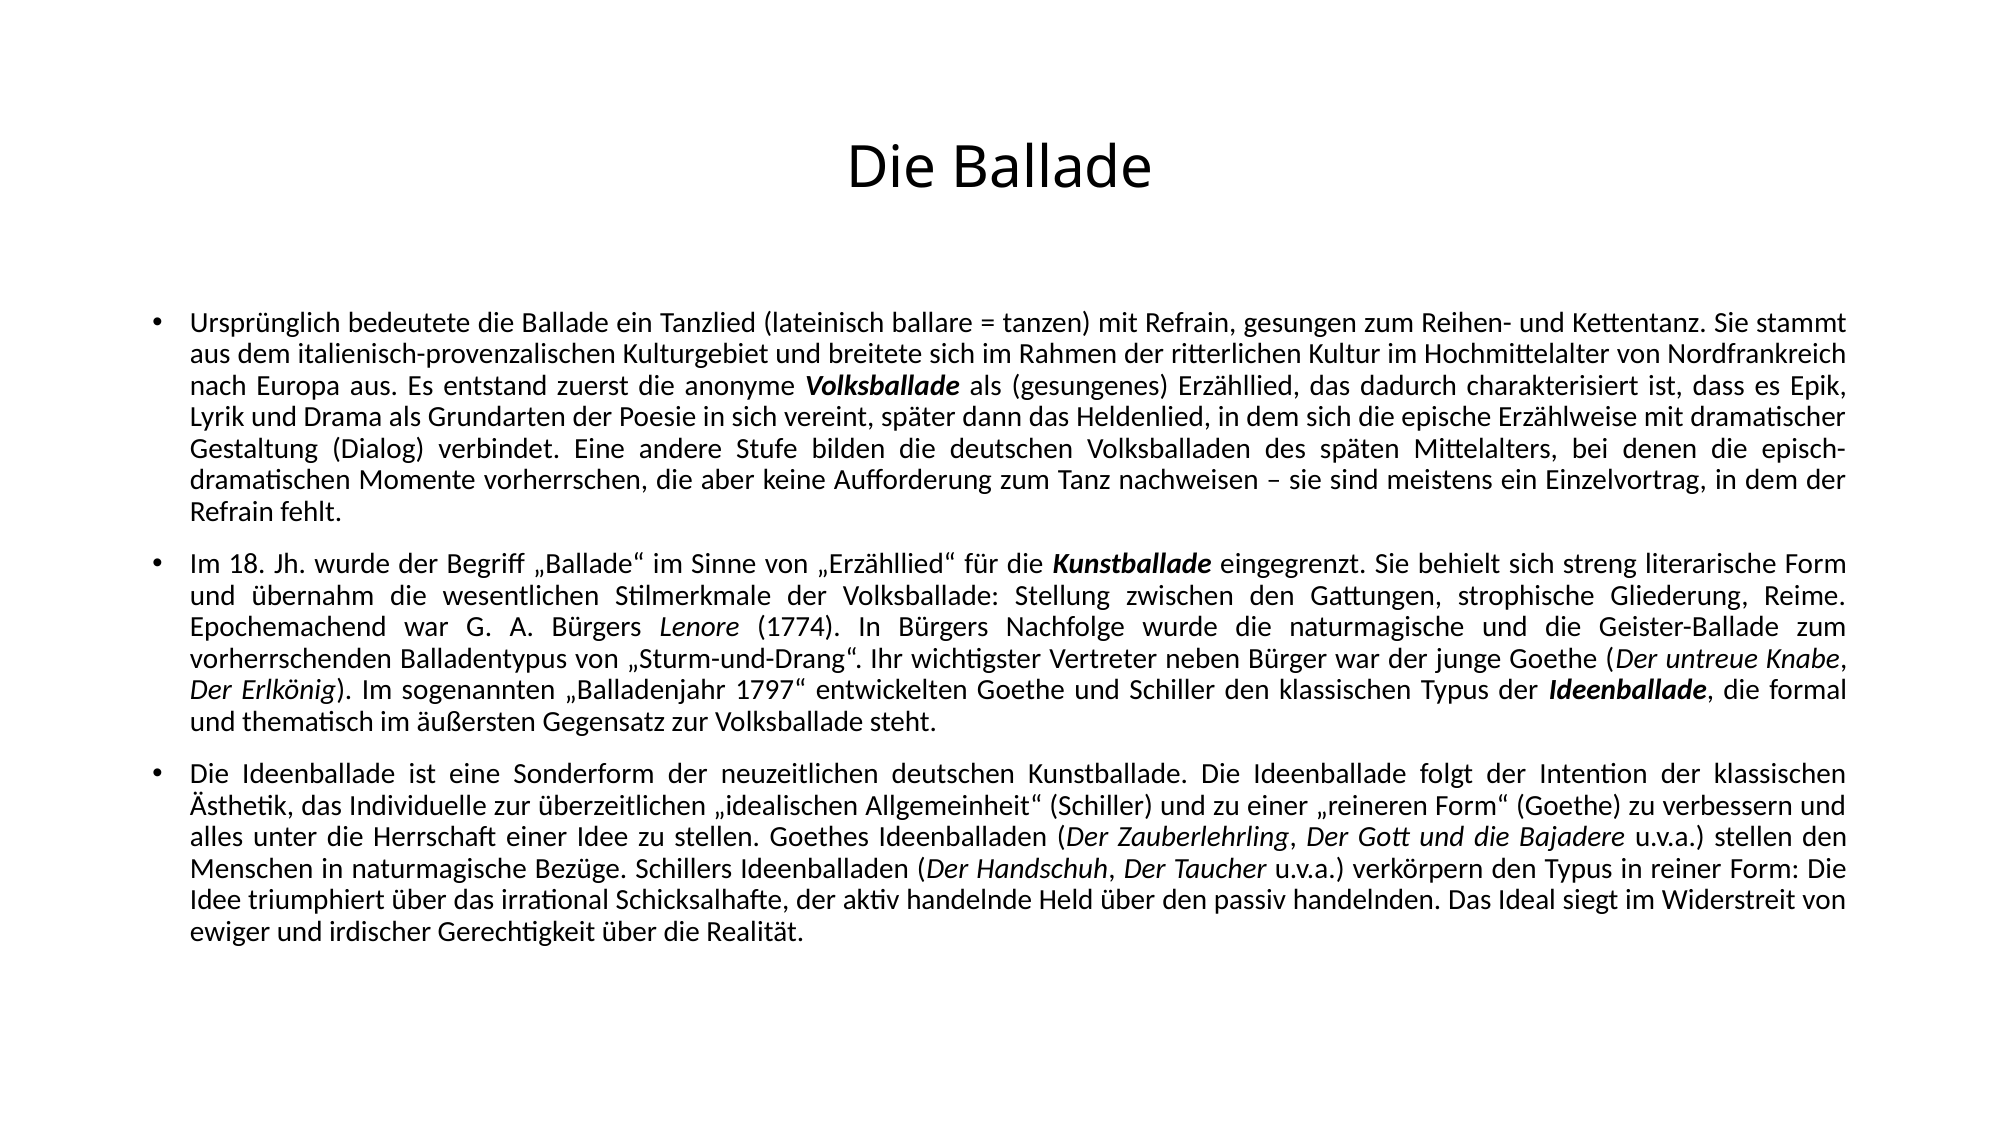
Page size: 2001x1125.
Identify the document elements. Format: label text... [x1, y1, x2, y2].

title Die Ballade [137, 59, 1863, 278]
list Ursprünglich bedeutete die Ballade ein Tanzlied (lateinisch ballare = tanzen) mit Refrain, gesungen zum Reihen- und Kettentanz. Sie stammt aus dem italienisch-provenzalischen Kulturgebiet und breitete sich im Rahmen der ritterlichen Kultur im Hochmittelalter von Nordfrankreich nach Europa aus. Es entstand zuerst die anonyme Volksballade als (gesungenes) Erzähllied, das dadurch charakterisiert ist, dass es Epik, Lyrik und Drama als Grundarten der Poesie in sich vereint, später dann das Heldenlied, in dem sich die epische Erzählweise mit dramatischer Gestaltung (Dialog) verbindet. Eine andere Stufe bilden die deutschen Volksballaden des späten Mittelalters, bei denen die episch-dramatischen Momente vorherrschen, die aber keine Aufforderung zum Tanz nachweisen – sie sind meistens ein Einzelvortrag, in dem der Refrain fehlt. Im 18. Jh. wurde der Begriff „Ballade“ im Sinne von „Erzähllied“ für die Kunstballade eingegrenzt. Sie behielt sich streng literarische Form und übernahm die wesentlichen Stilmerkmale der Volksballade: Stellung zwischen den Gattungen, strophische Gliederung, Reime. Epochemachend war G. A. Bürgers Lenore (1774). In Bürgers Nachfolge wurde die naturmagische und die Geister-Ballade zum vorherrschenden Balladentypus von „Sturm-und-Drang“. Ihr wichtigster Vertreter neben Bürger war der junge Goethe (Der untreue Knabe, Der Erlkönig). Im sogenannten „Balladenjahr 1797“ entwickelten Goethe und Schiller den klassischen Typus der Ideenballade, die formal und thematisch im äußersten Gegensatz zur Volksballade steht. Die Ideenballade ist eine Sonderform der neuzeitlichen deutschen Kunstballade. Die Ideenballade folgt der Intention der klassischen Ästhetik, das Individuelle zur überzeitlichen „idealischen Allgemeinheit“ (Schiller) und zu einer „reineren Form“ (Goethe) zu verbessern und alles unter die Herrschaft einer Idee zu stellen. Goethes Ideenballaden (Der Zauberlehrling, Der Gott und die Bajadere u.v.a.) stellen den Menschen in naturmagische Bezüge. Schillers Ideenballaden (Der Handschuh, Der Taucher u.v.a.) verkörpern den Typus in reiner Form: Die Idee triumphiert über das irrational Schicksalhafte, der aktiv handelnde Held über den passiv handelnden. Das Ideal siegt im Widerstreit von ewiger und irdischer Gerechtigkeit über die Realität. [137, 299, 1863, 1014]
